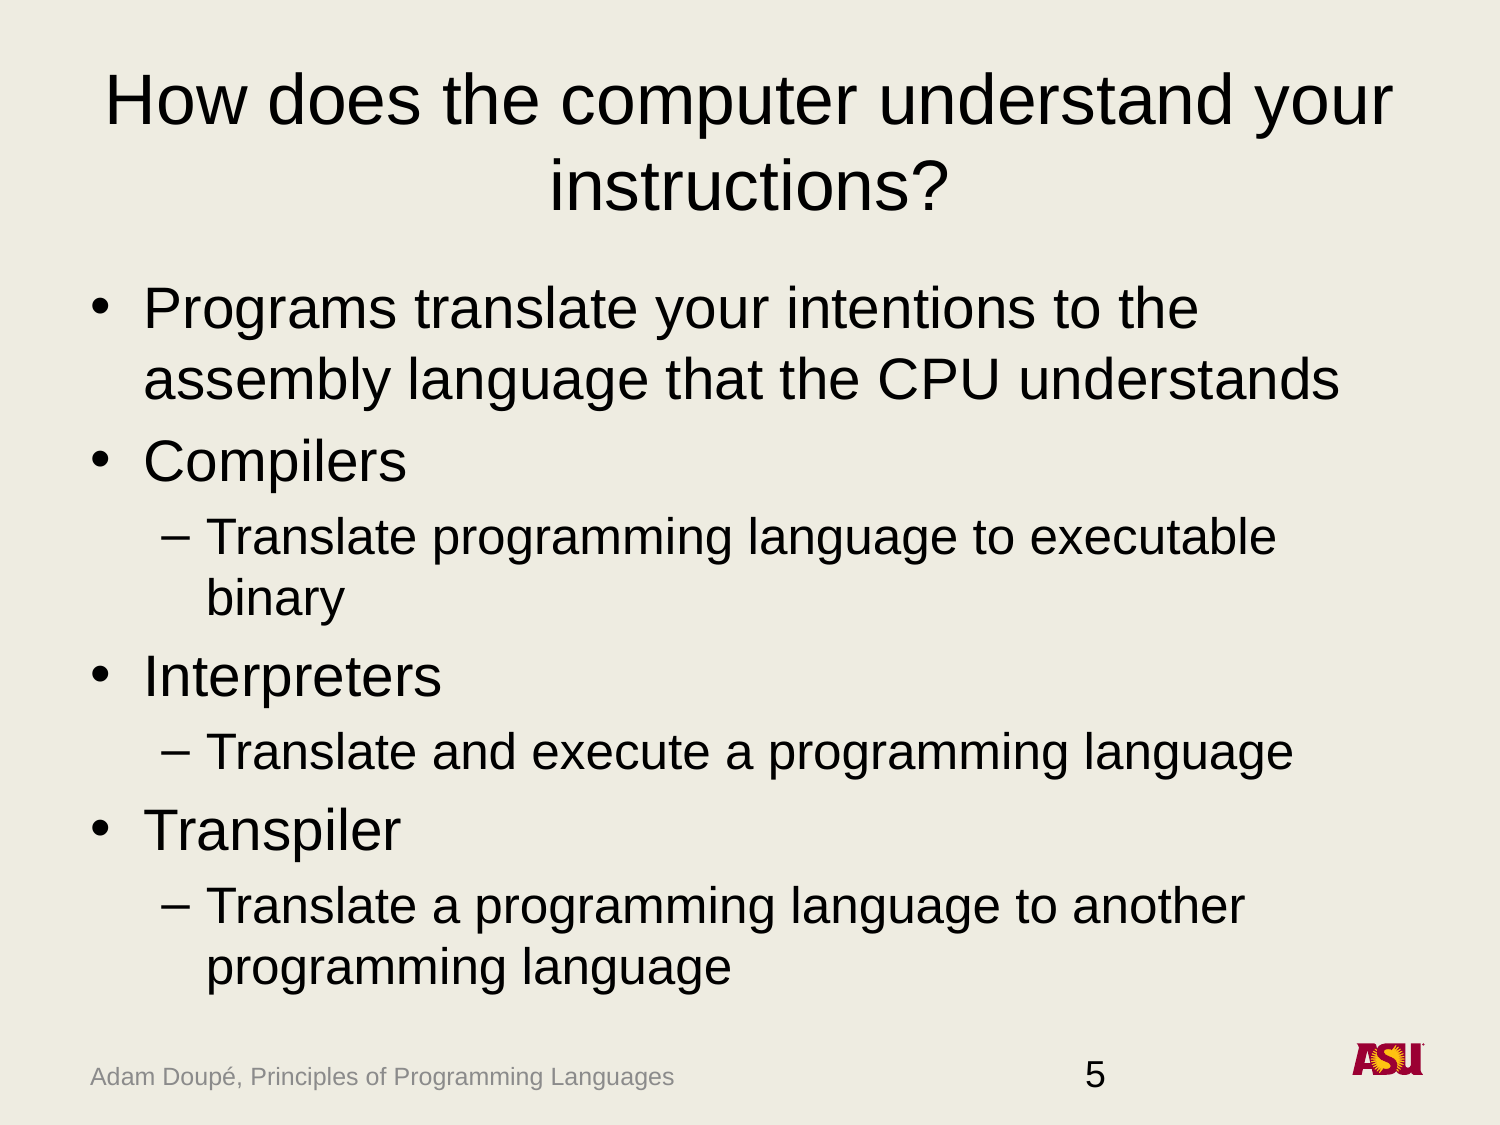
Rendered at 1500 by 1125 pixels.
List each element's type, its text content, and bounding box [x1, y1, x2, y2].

title How does the computer understand your instructions? [75, 45, 1425, 233]
slide_number 5 [1070, 1042, 1421, 1103]
list Programs translate your intentions to the assembly language that the CPU understands Compilers Translate programming language to executable binary Interpreters Translate and execute a programming language Transpiler Translate a programming language to another programming language [75, 262, 1425, 1005]
